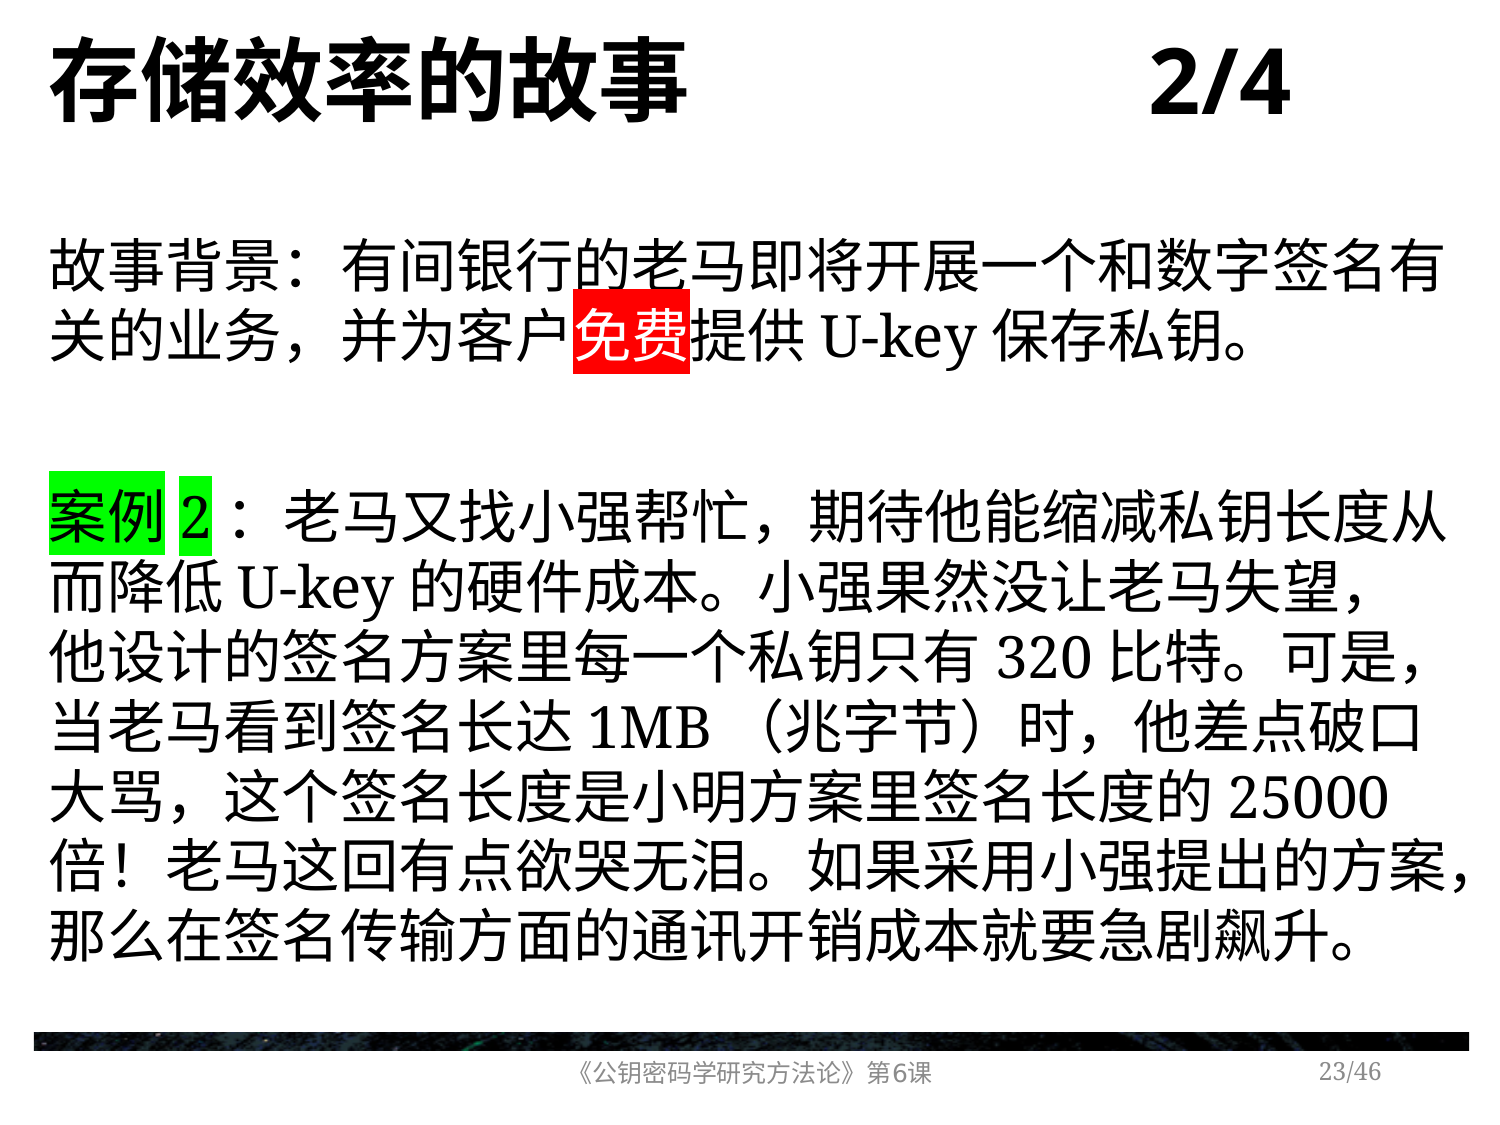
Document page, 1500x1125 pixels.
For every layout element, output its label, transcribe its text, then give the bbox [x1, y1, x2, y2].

title 存储效率的故事 2/4 [33, 27, 1470, 166]
footer 《公钥密码学研究方法论》第6课 [496, 1042, 1004, 1103]
picture [33, 1032, 1470, 1051]
slide_number /46 [1059, 1042, 1397, 1103]
list 故事背景：有间银行的老马即将开展一个和数字签名有关的业务，并为客户免费提供U-key保存私钥。 案例2：老马又找小强帮忙，期待他能缩减私钥长度从而降低U-key的硬件成本。小强果然没让老马失望，他设计的签名方案里每一个私钥只有320比特。可是，当老马看到签名长达1MB（兆字节）时，他差点破口大骂，这个签名长度是小明方案里签名长度的25000倍！老马这回有点欲哭无泪。如果采用小强提出的方案，那么在签名传输方面的通讯开销成本就要急剧飙升。 [33, 221, 1470, 993]
